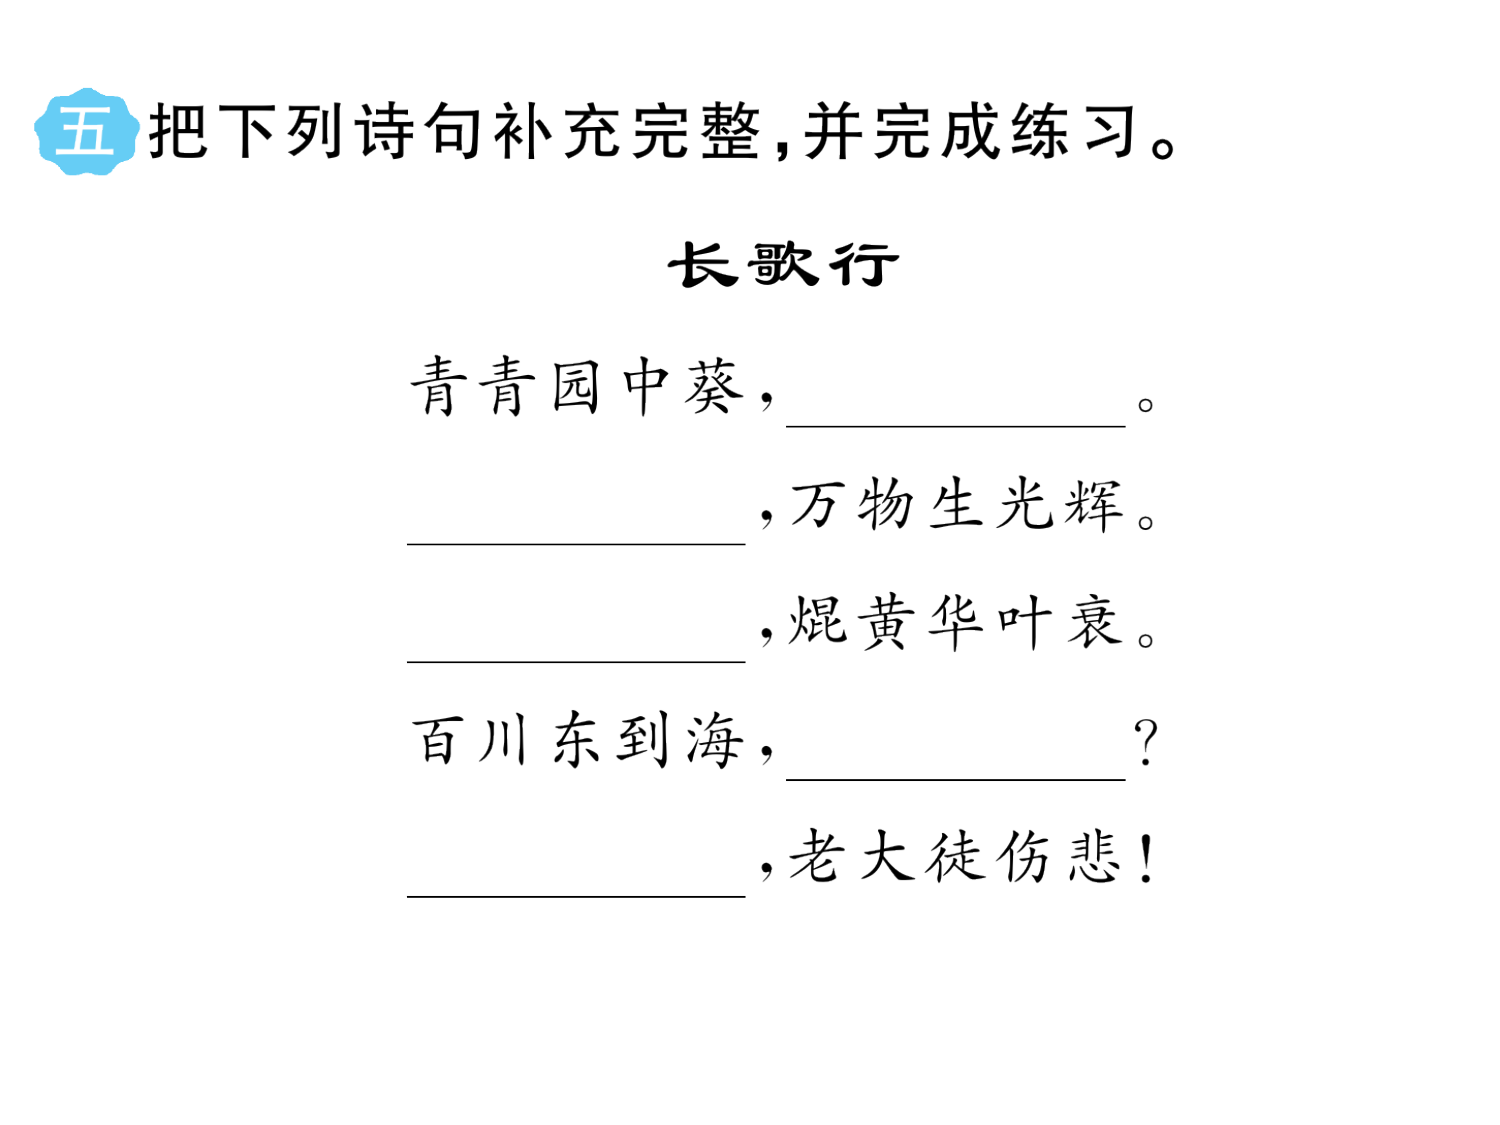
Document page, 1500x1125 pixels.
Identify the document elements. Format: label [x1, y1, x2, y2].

picture [29, 66, 1447, 931]
